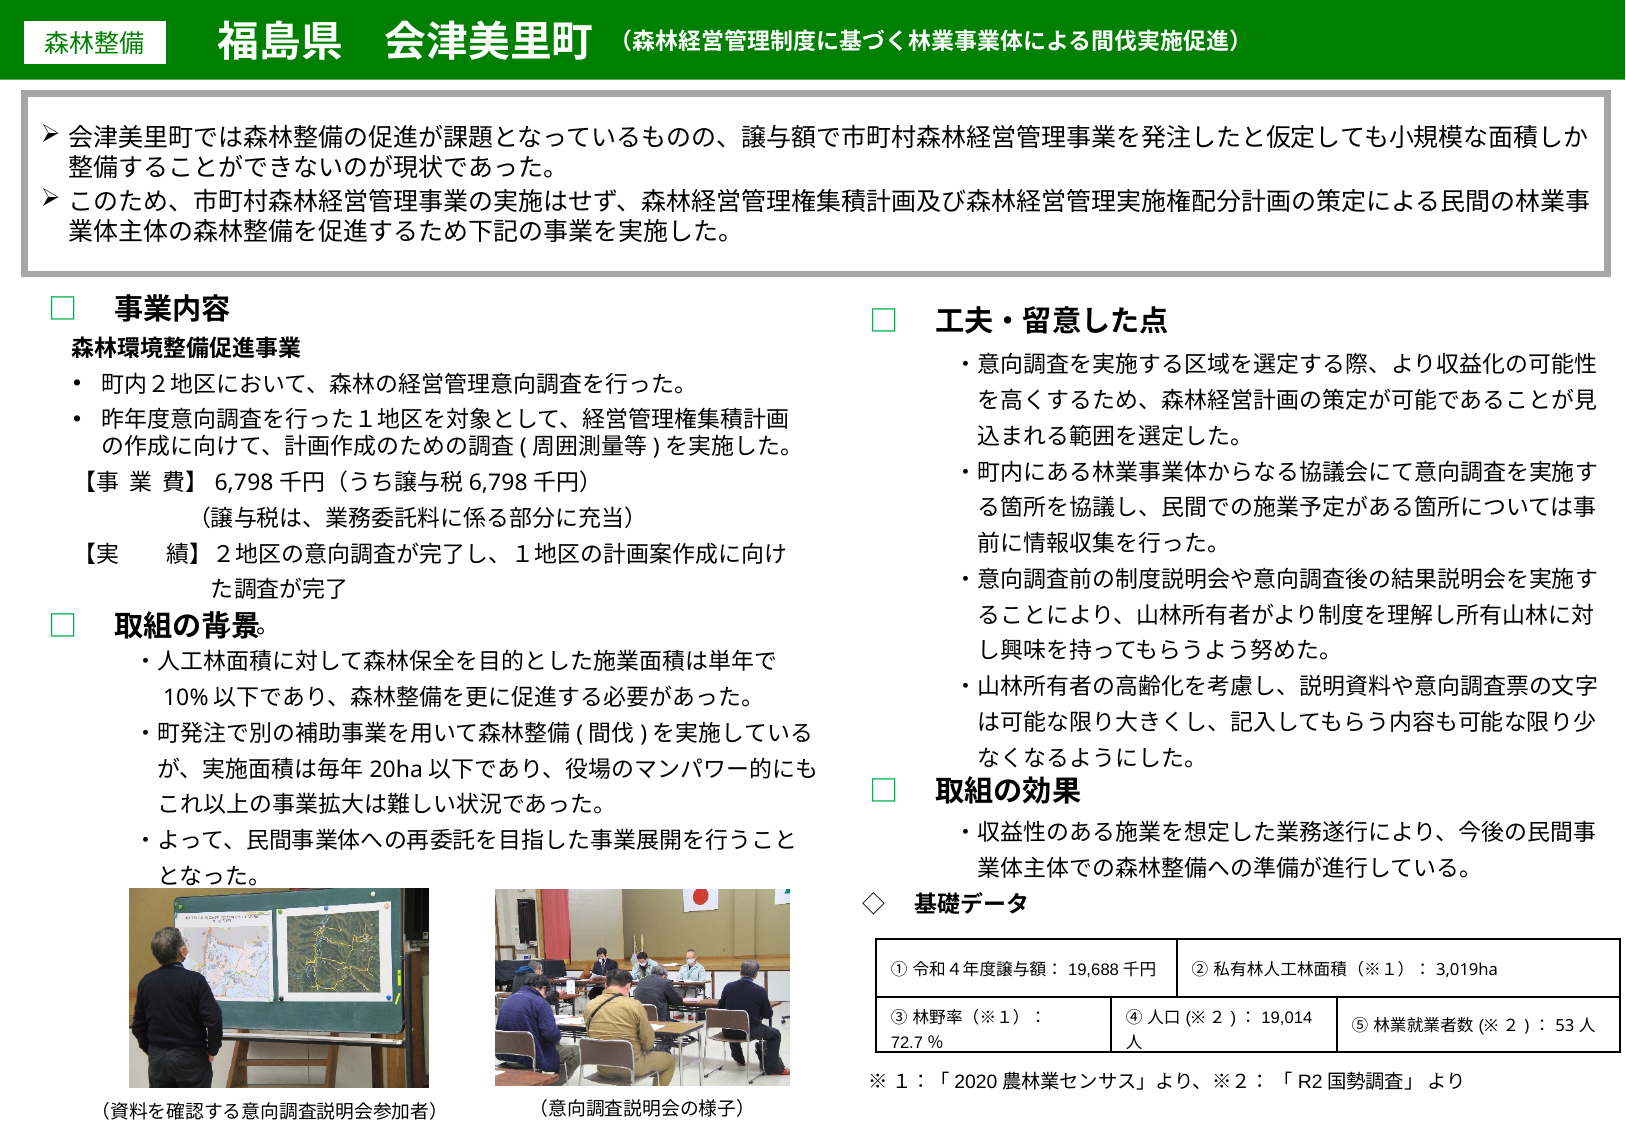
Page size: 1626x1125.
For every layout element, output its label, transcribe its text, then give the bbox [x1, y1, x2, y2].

table_header ②私有林人工林面積（※１）：3,019ha [1178, 940, 1619, 996]
text_box 会津美里町では森林整備の促進が課題となっているものの、譲与額で市町村森林経営管理事業を発注したと仮定しても小規模な面積しか整備することができないのが現状であった。 このため、市町村森林経営管理事業の実施はせず、森林経営管理権集積計画及び森林経営管理実施権配分計画の策定による民間の林業事業体主体の森林整備を促進するため下記の事業を実施した。 [23, 93, 1609, 275]
picture [494, 889, 790, 1086]
text_box ・人工林面積に対して森林保全を目的とした施業面積は単年で 10%以下であり、森林整備を更に促進する必要があった。 ・町発注で別の補助事業を用いて森林整備(間伐)を実施している が、実施面積は毎年20ha以下であり、役場のマンパワー的にも これ以上の事業拡大は難しい状況であった。 ・よって、民間事業体への再委託を目指した事業展開を行うこと となった。 [62, 647, 834, 906]
text_box （意向調査説明会の様子） [485, 1088, 799, 1125]
text_box ・収益性のある施業を想定した業務遂行により、今後の民間事 業体主体での森林整備への準備が進行している。 [883, 817, 1625, 926]
text_box ◇ 基礎データ [828, 889, 883, 919]
table_cell ③林野率（※１）：72.7％ [877, 998, 1110, 1051]
text_box ※１：「2020農林業センサス」より、※２： 「R2国勢調査」 より [843, 1071, 1490, 1095]
text_box ・意向調査を実施する区域を選定する際、より収益化の可能性 を高くするため、森林経営計画の策定が可能であることが見 込まれる範囲を選定した。 ・町内にある林業事業体からなる協議会にて意向調査を実施す る箇所を協議し、民間での施業予定がある箇所については事 前に情報収集を行った。 ・意向調査前の制度説明会や意向調査後の結果説明会を実施す ることにより、山林所有者がより制度を理解し所有山林に対 し興味を持ってもらうよう努めた。 ・山林所有者の高齢化を考慮し、説明資料や意向調査票の文字 は可能な限り大きくし、記入してもらう内容も可能な限り少 なくなるようにした。 [882, 350, 1625, 777]
table_header ①令和４年度譲与額：19,688千円 [877, 940, 1176, 996]
text_box □ 取組の背景 [24, 615, 461, 654]
text_box （森林経営管理制度に基づく林業事業体による間伐実施促進） [594, 0, 1625, 81]
table_cell ④人口(※２)：19,014人 [1112, 998, 1336, 1051]
text_box □ 工夫・留意した点 [845, 309, 1282, 348]
picture [129, 888, 429, 1088]
text_box □ 事業内容 森林環境整備促進事業 町内２地区において、森林の経営管理意向調査を行った。 昨年度意向調査を行った１地区を対象として、経営管理権集積計画の作成に向けて、計画作成のための調査(周囲測量等)を実施した。 【事 業 費】6,798千円（うち譲与税6,798千円） （譲与税は、業務委託料に係る部分に充当） 【実 績】２地区の意向調査が完了し、１地区の計画案作成に向け た調査が完了 した。 [24, 297, 796, 598]
text_box □ 取組の効果 [845, 780, 1282, 819]
text_box 福島県 会津美里町 [0, 0, 594, 81]
text_box （資料を確認する意向調査説明会参加者） [31, 1091, 485, 1125]
text_box 森林整備 [22, 19, 168, 66]
table_cell ⑤林業就業者数(※２)：53人 [1338, 998, 1619, 1051]
